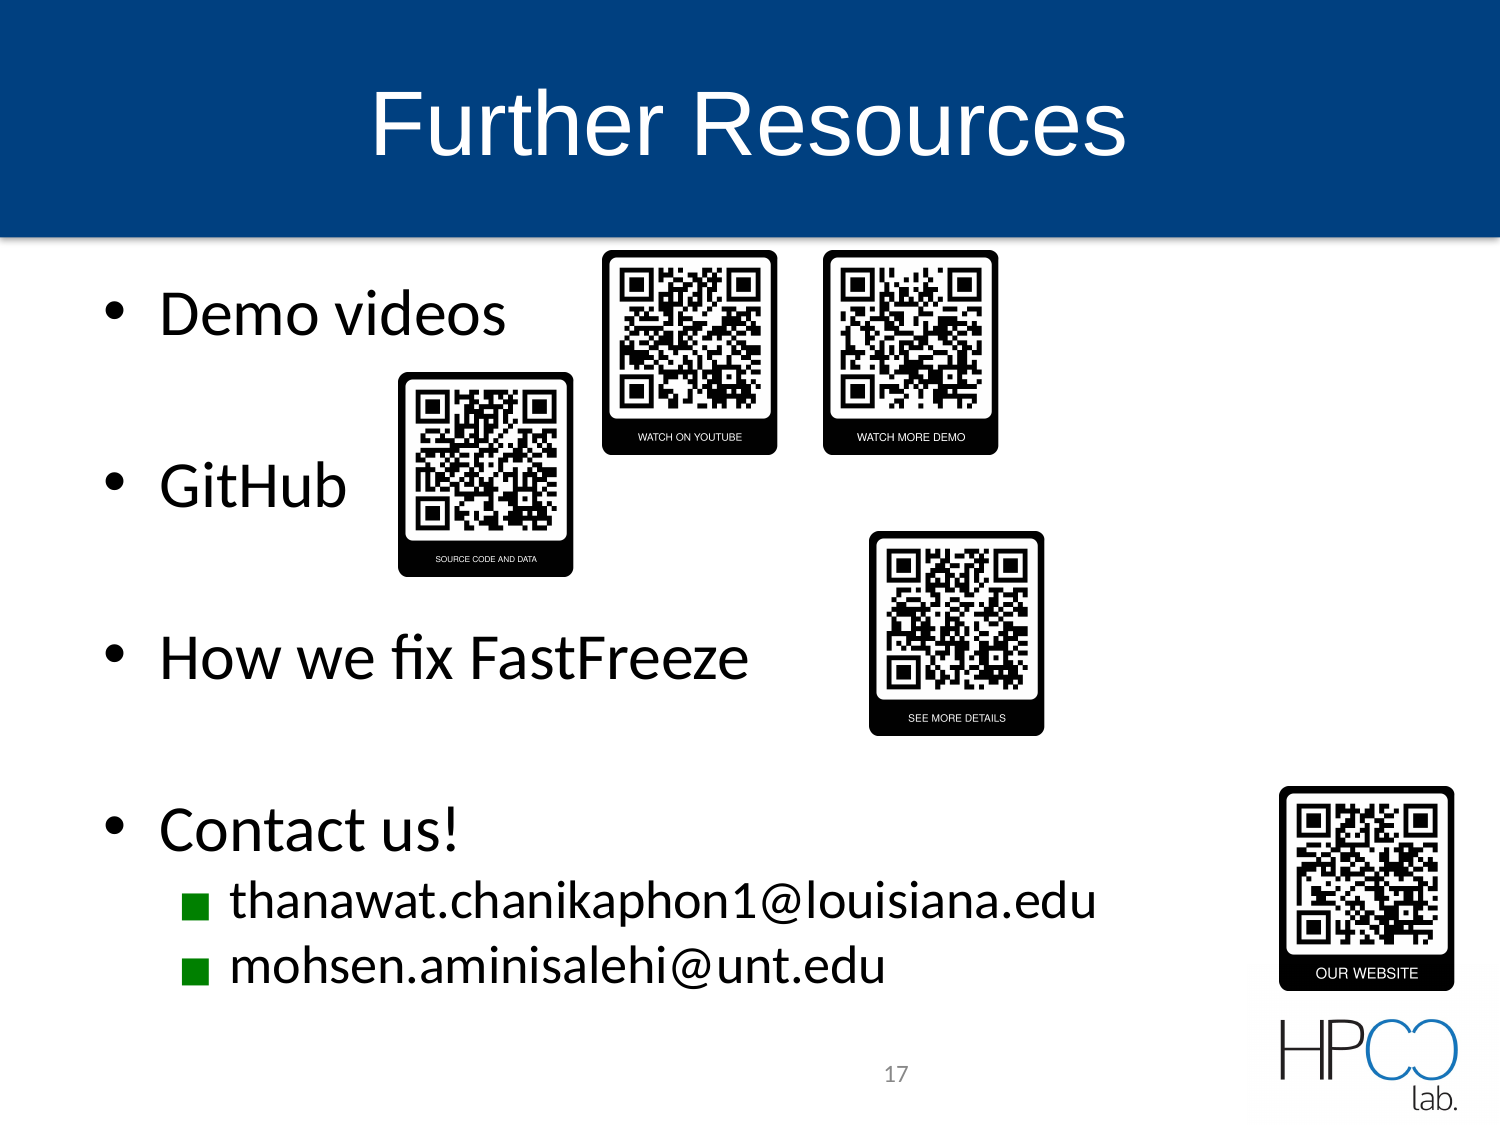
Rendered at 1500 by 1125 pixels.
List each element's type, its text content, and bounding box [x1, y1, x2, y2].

picture [602, 250, 778, 456]
picture [868, 531, 1045, 737]
title Further Resources [75, 24, 1425, 213]
picture [823, 250, 999, 456]
list Demo videos GitHub How we fix FastFreeze Contact us! thanawat.chanikaphon1@louisiana.edu mohsen.aminisalehi@unt.edu [75, 262, 1425, 1005]
picture [398, 372, 575, 577]
slide_number ‹#› [573, 1042, 924, 1103]
picture [1247, 786, 1499, 1125]
